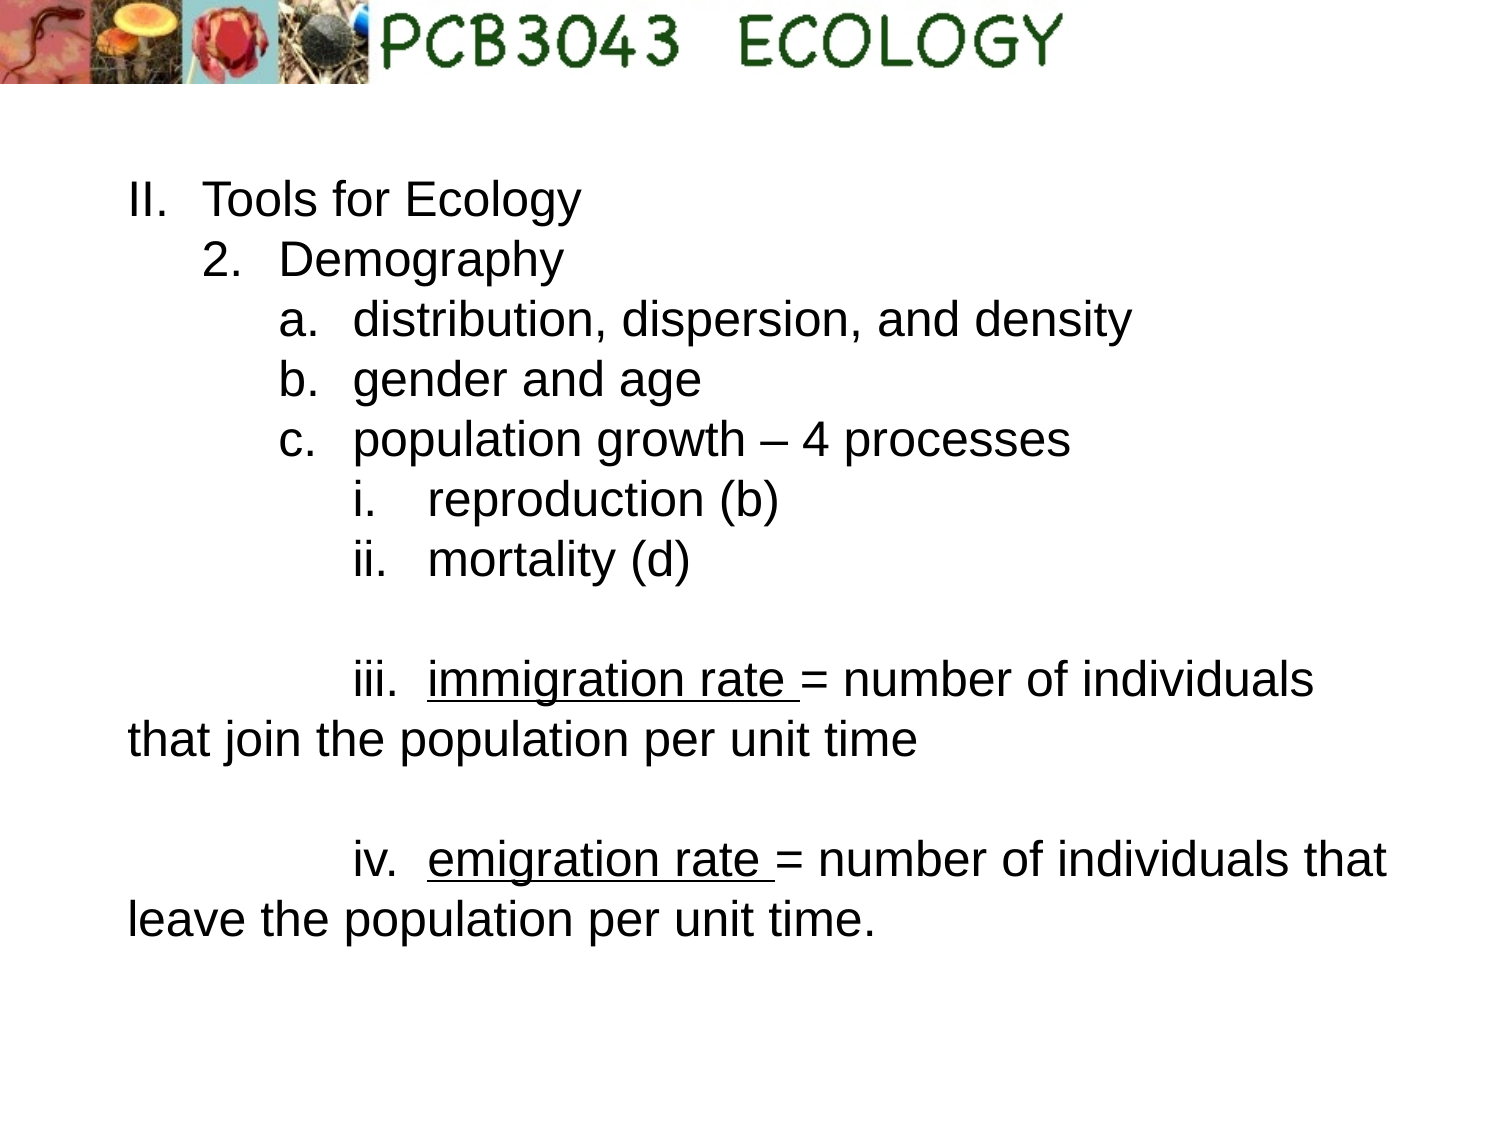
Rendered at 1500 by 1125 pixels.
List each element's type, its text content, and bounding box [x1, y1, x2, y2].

text_box II. Tools for Ecology 2. Demography a. distribution, dispersion, and density b. gender and age c. population growth – 4 processes i. reproduction (b) ii. mortality (d) iii. immigration rate = number of individuals that join the population per unit time iv. emigration rate = number of individuals that leave the population per unit time. [112, 159, 1425, 955]
picture [0, 0, 1088, 84]
